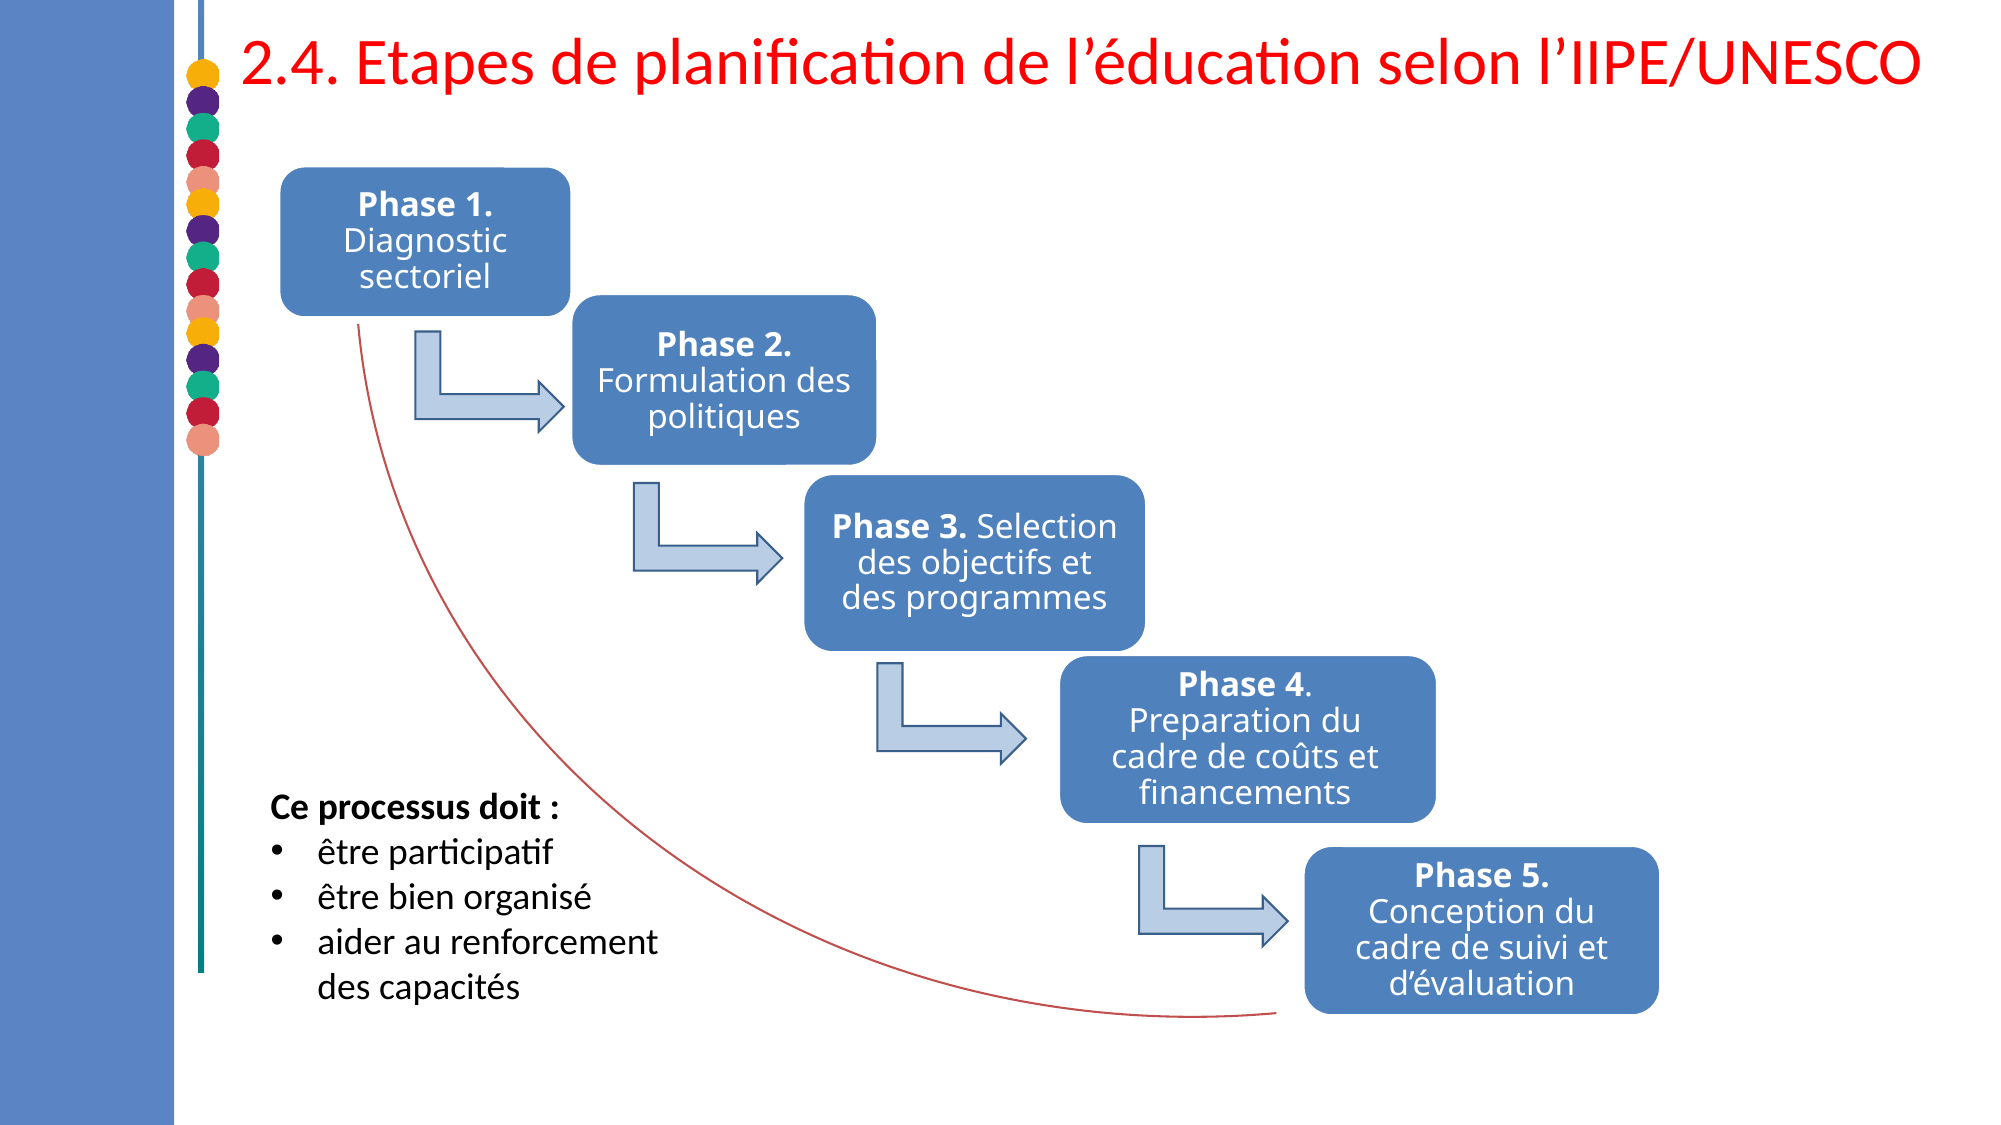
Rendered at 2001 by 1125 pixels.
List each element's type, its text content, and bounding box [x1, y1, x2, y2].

title 2.4. Etapes de planification de l’éducation selon l’IIPE/UNESCO [225, 17, 1961, 108]
text_box Ce processus doit : être participatif être bien organisé aider au renforcement des capacités [255, 775, 727, 1015]
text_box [279, 166, 572, 318]
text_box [877, 655, 1437, 825]
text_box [633, 474, 1146, 653]
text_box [415, 294, 878, 466]
text_box [357, 248, 1262, 1018]
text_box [1138, 845, 1661, 1016]
picture [186, 59, 220, 456]
